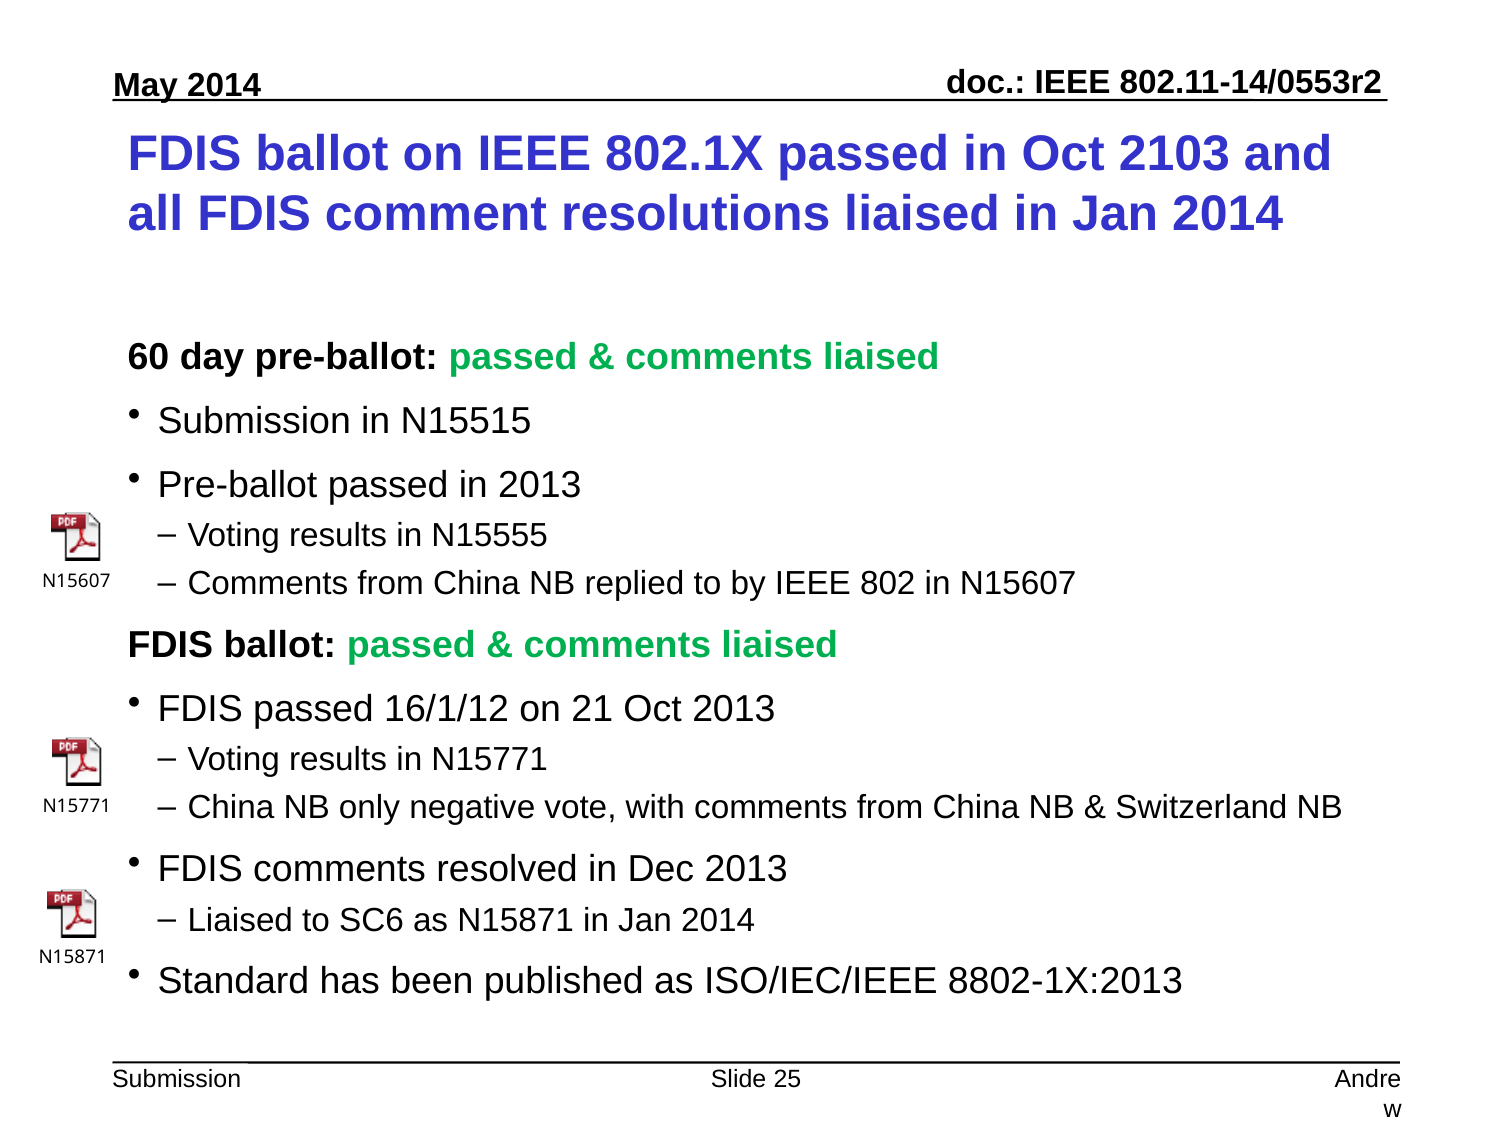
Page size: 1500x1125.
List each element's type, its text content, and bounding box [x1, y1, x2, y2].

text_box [0, 887, 148, 1015]
list 60 day pre-ballot: passed & comments liaised Submission in N15515 Pre-ballot passed in 2013 Voting results in N15555 Comments from China NB replied to by IEEE 802 in N15607 FDIS ballot: passed & comments liaised FDIS passed 16/1/12 on 21 Oct 2013 Voting results in N15771 China NB only negative vote, with comments from China NB & Switzerland NB FDIS comments resolved in Dec 2013 Liaised to SC6 as N15871 in Jan 2014 Standard has been published as ISO/IEC/IEEE 8802-1X:2013 [112, 324, 1388, 1000]
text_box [1, 735, 153, 863]
footer Andrew Myles, Cisco [1320, 1061, 1402, 1093]
slide_number Slide 25 [709, 1061, 803, 1093]
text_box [1, 510, 152, 638]
title FDIS ballot on IEEE 802.1X passed in Oct 2103 and all FDIS comment resolutions liaised in Jan 2014 [112, 112, 1388, 288]
